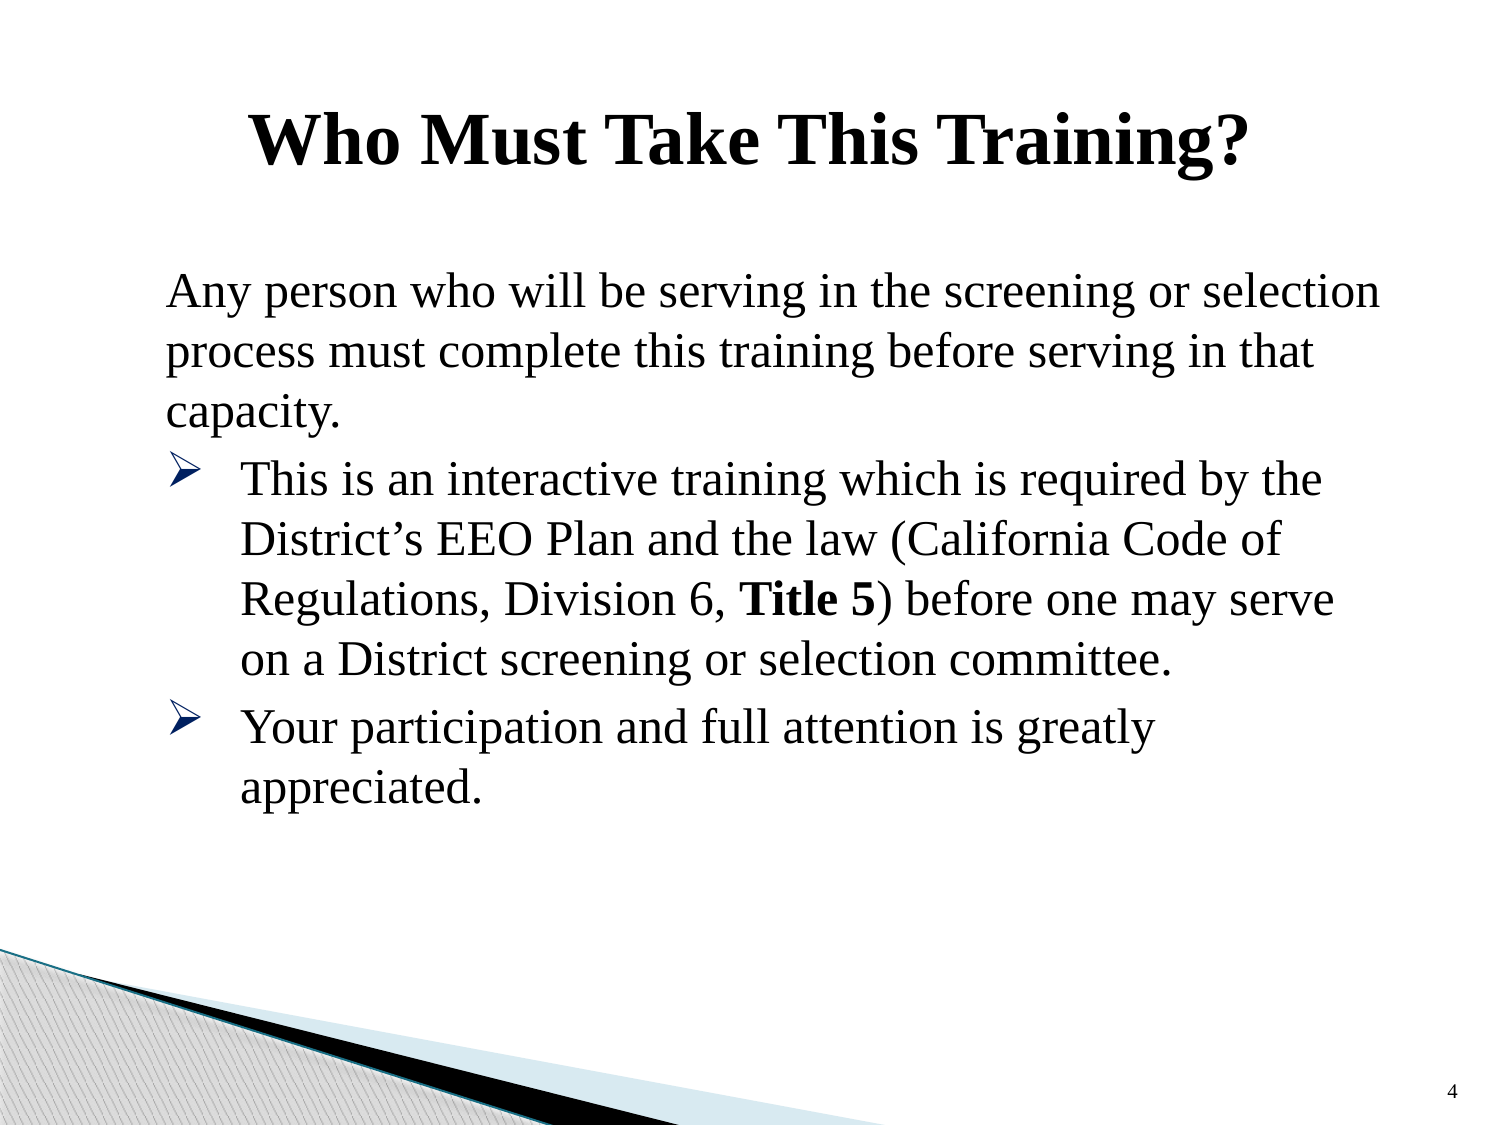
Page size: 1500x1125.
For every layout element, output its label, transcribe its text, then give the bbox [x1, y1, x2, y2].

title Who Must Take This Training? [75, 45, 1425, 225]
list Any person who will be serving in the screening or selection process must complete this training before serving in that capacity. This is an interactive training which is required by the District’s EEO Plan and the law (California Code of Regulations, Division 6, Title 5) before one may serve on a District screening or selection committee. Your participation and full attention is greatly appreciated. [75, 249, 1400, 988]
slide_number 4 [1412, 1050, 1473, 1110]
